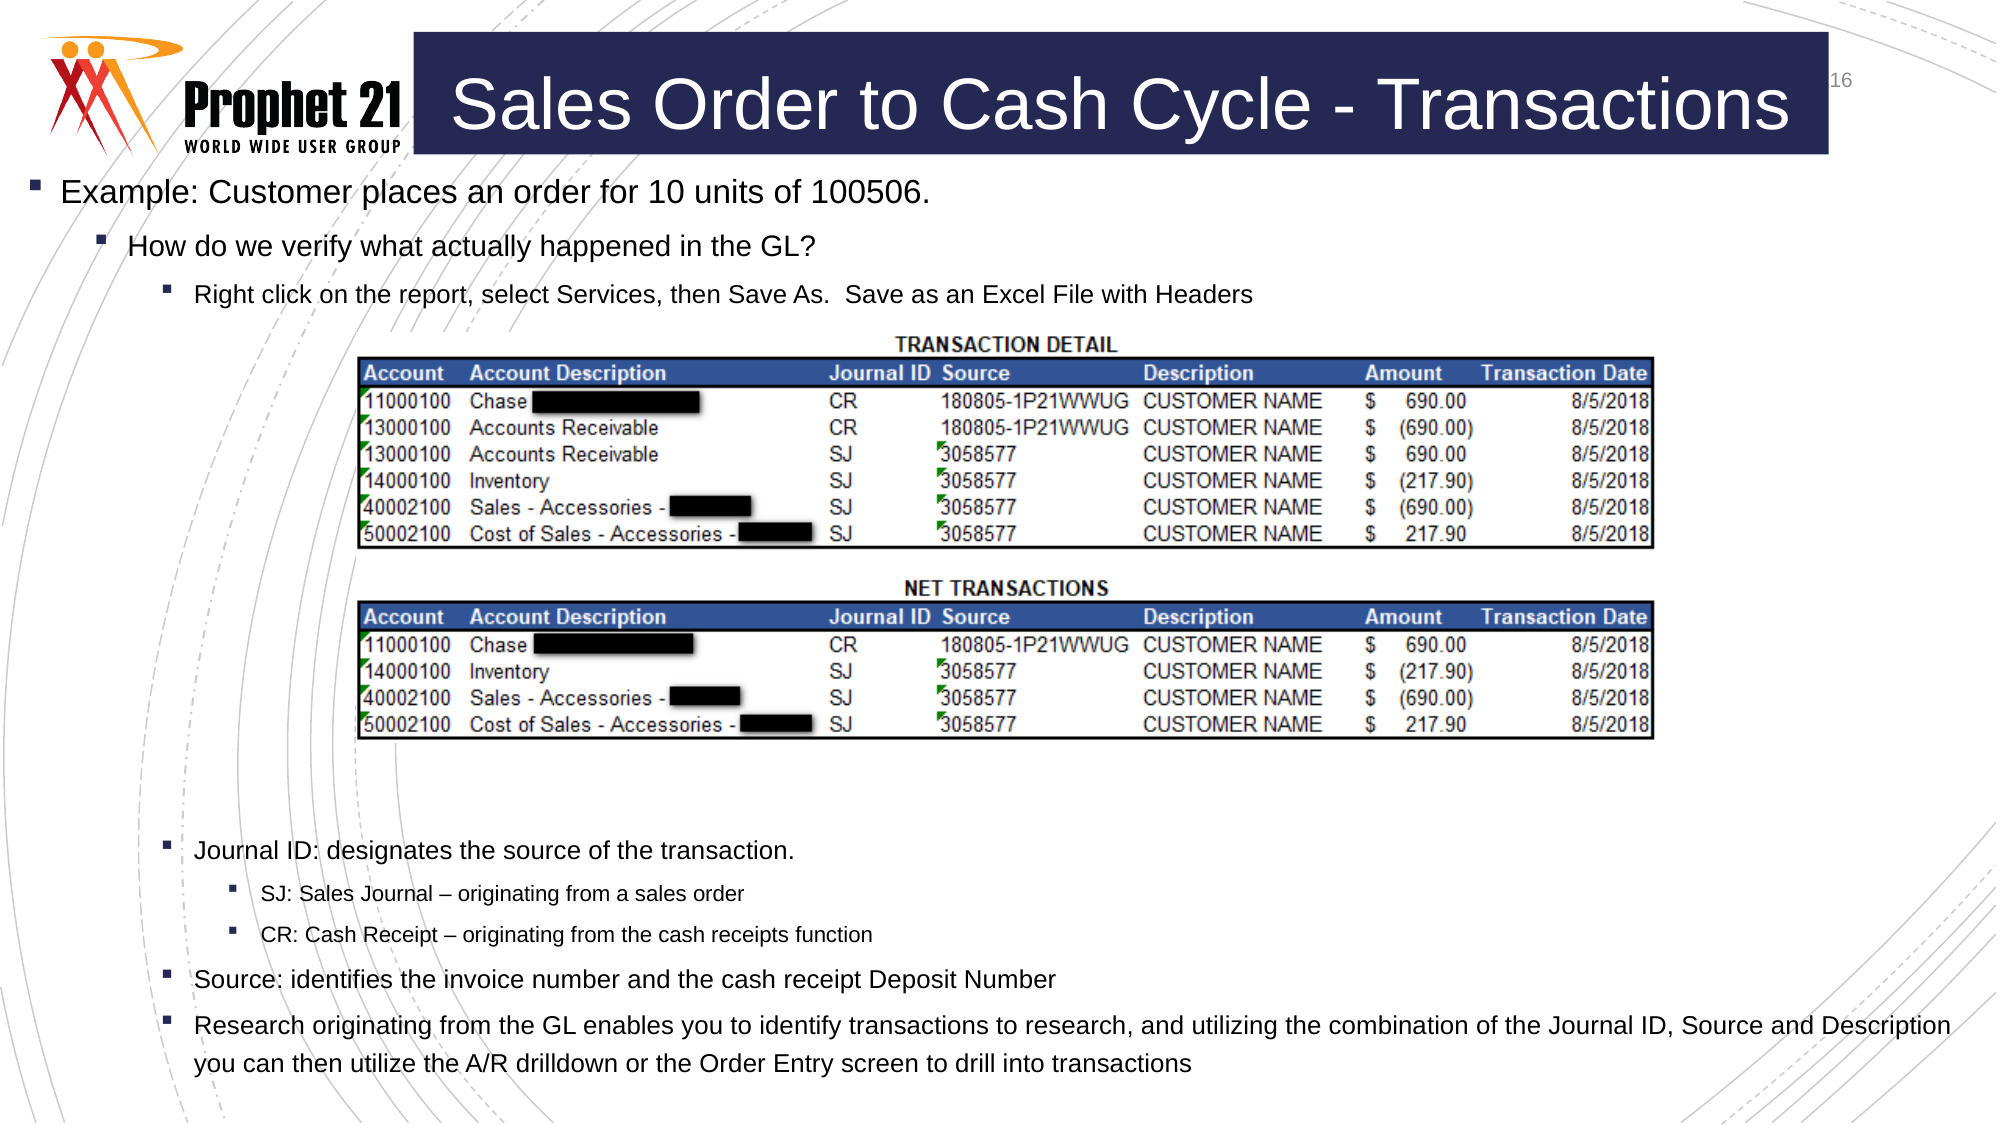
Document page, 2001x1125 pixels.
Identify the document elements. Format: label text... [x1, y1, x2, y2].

slide_number 16 [1829, 52, 1868, 105]
text_box Sales Order to Cash Cycle - Transactions [413, 31, 1829, 155]
picture [37, 36, 400, 154]
picture [355, 331, 1657, 744]
list Example: Customer places an order for 10 units of 100506. How do we verify what actually happened in the GL? Right click on the report, select Services, then Save As. Save as an Excel File with Headers Journal ID: designates the source of the transaction. SJ: Sales Journal – originating from a sales order CR: Cash Receipt – originating from the cash receipts function Source: identifies the invoice number and the cash receipt Deposit Number Research originating from the GL enables you to identify transactions to research, and utilizing the combination of the Journal ID, Source and Description you can then utilize the A/R drilldown or the Order Entry screen to drill into transactions [12, 154, 2000, 1094]
